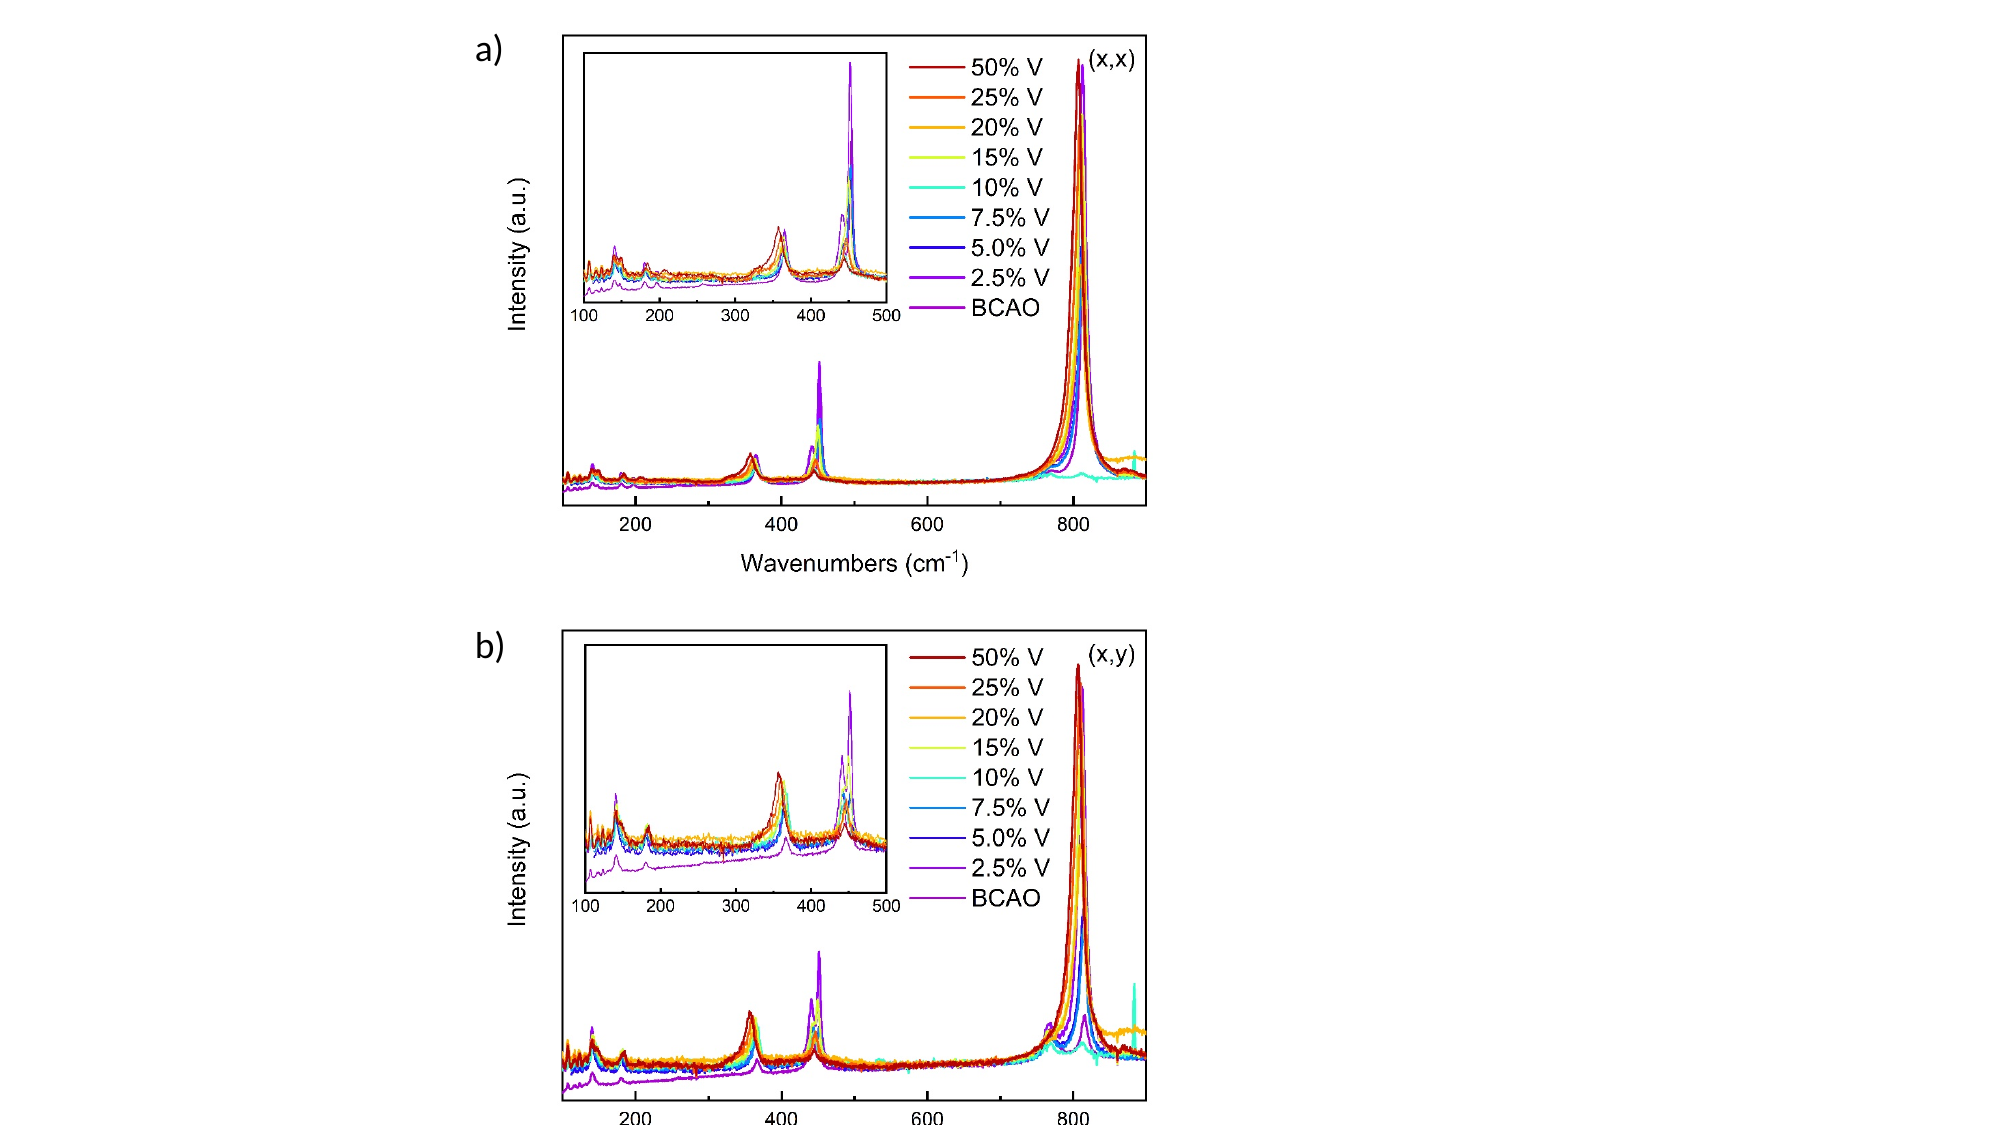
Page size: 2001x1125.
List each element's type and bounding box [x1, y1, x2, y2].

picture [409, 0, 1265, 1125]
